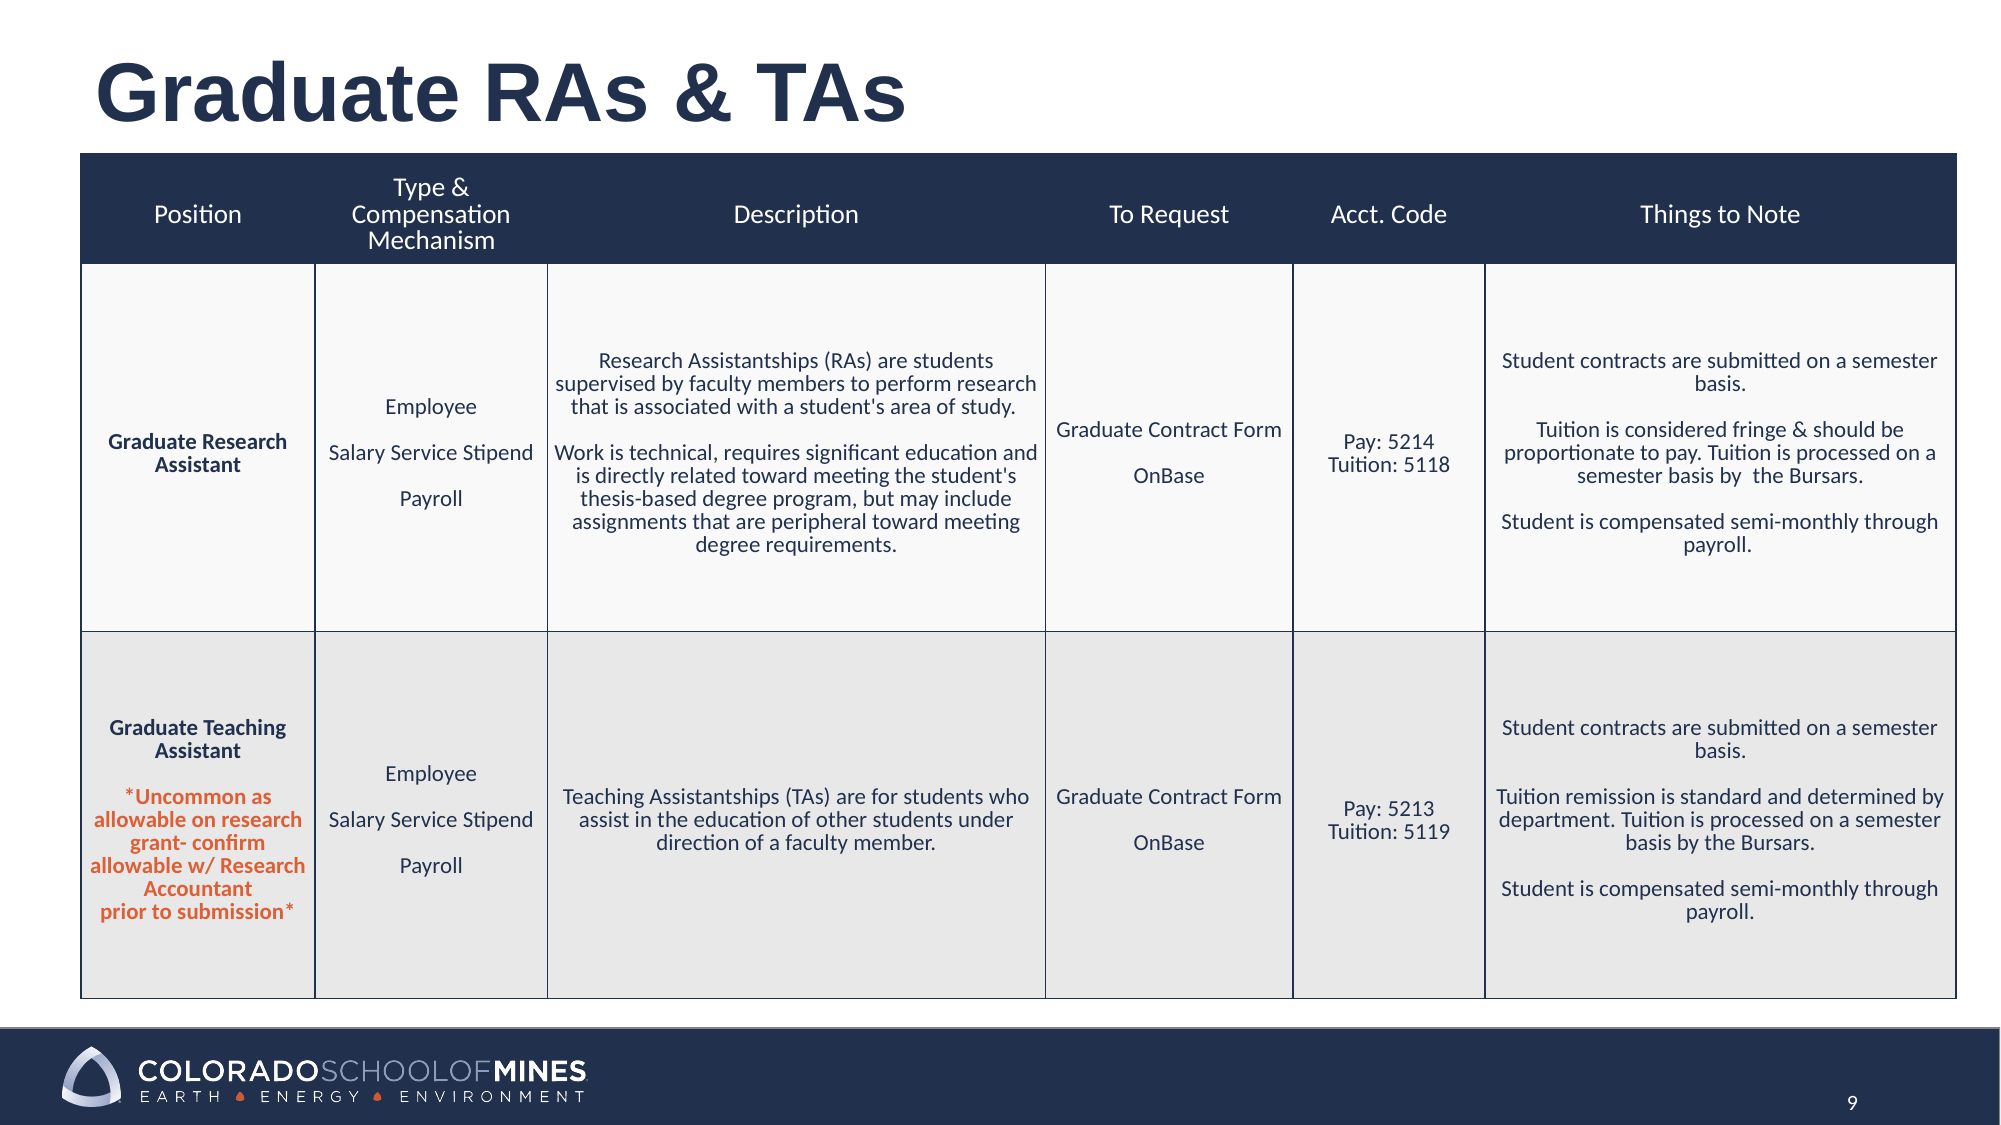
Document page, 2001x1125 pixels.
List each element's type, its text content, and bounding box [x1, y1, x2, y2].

table_header Acct. Code [1293, 155, 1485, 264]
slide_number 9 [1422, 1042, 1873, 1103]
table_cell Employee Salary Service Stipend Payroll [316, 264, 547, 631]
table_cell Graduate Contract Form OnBase [1046, 264, 1292, 631]
table_cell Graduate Contract Form OnBase [1046, 632, 1292, 998]
table_cell Pay: 5213 Tuition: 5119 [1294, 632, 1484, 998]
table_cell Student contracts are submitted on a semester basis. Tuition remission is standard and determined by department. Tuition is processed on a semester basis by the Bursars. Student is compensated semi-monthly through payroll. [1486, 632, 1955, 998]
table_header To Request [1046, 155, 1293, 264]
table_cell Graduate Research Assistant [82, 264, 314, 631]
table_header Things to Note [1485, 155, 1955, 264]
table_cell Teaching Assistantships (TAs) are for students who assist in the education of other students under direction of a faculty member. [548, 632, 1045, 998]
table_header Description [548, 155, 1046, 264]
table_header Position [82, 155, 315, 264]
picture [62, 1046, 588, 1107]
table_cell Pay: 5214 Tuition: 5118 [1294, 264, 1484, 631]
table_cell Research Assistantships (RAs) are students supervised by faculty members to perform research that is associated with a student's area of study. Work is technical, requires significant education and is directly related toward meeting the student's thesis-based degree program, but may include assignments that are peripheral toward meeting degree requirements. [548, 264, 1045, 631]
title Graduate RAs & TAs [80, 34, 1806, 153]
table_header Type & Compensation Mechanism [315, 155, 548, 264]
table_cell Employee Salary Service Stipend Payroll [316, 632, 547, 998]
table_cell Graduate Teaching Assistant *Uncommon as allowable on research grant- confirm allowable w/ Research Accountant prior to submission* [82, 632, 314, 998]
table_cell Student contracts are submitted on a semester basis. Tuition is considered fringe & should be proportionate to pay. Tuition is processed on a semester basis by the Bursars. Student is compensated semi-monthly through payroll. [1486, 264, 1955, 631]
